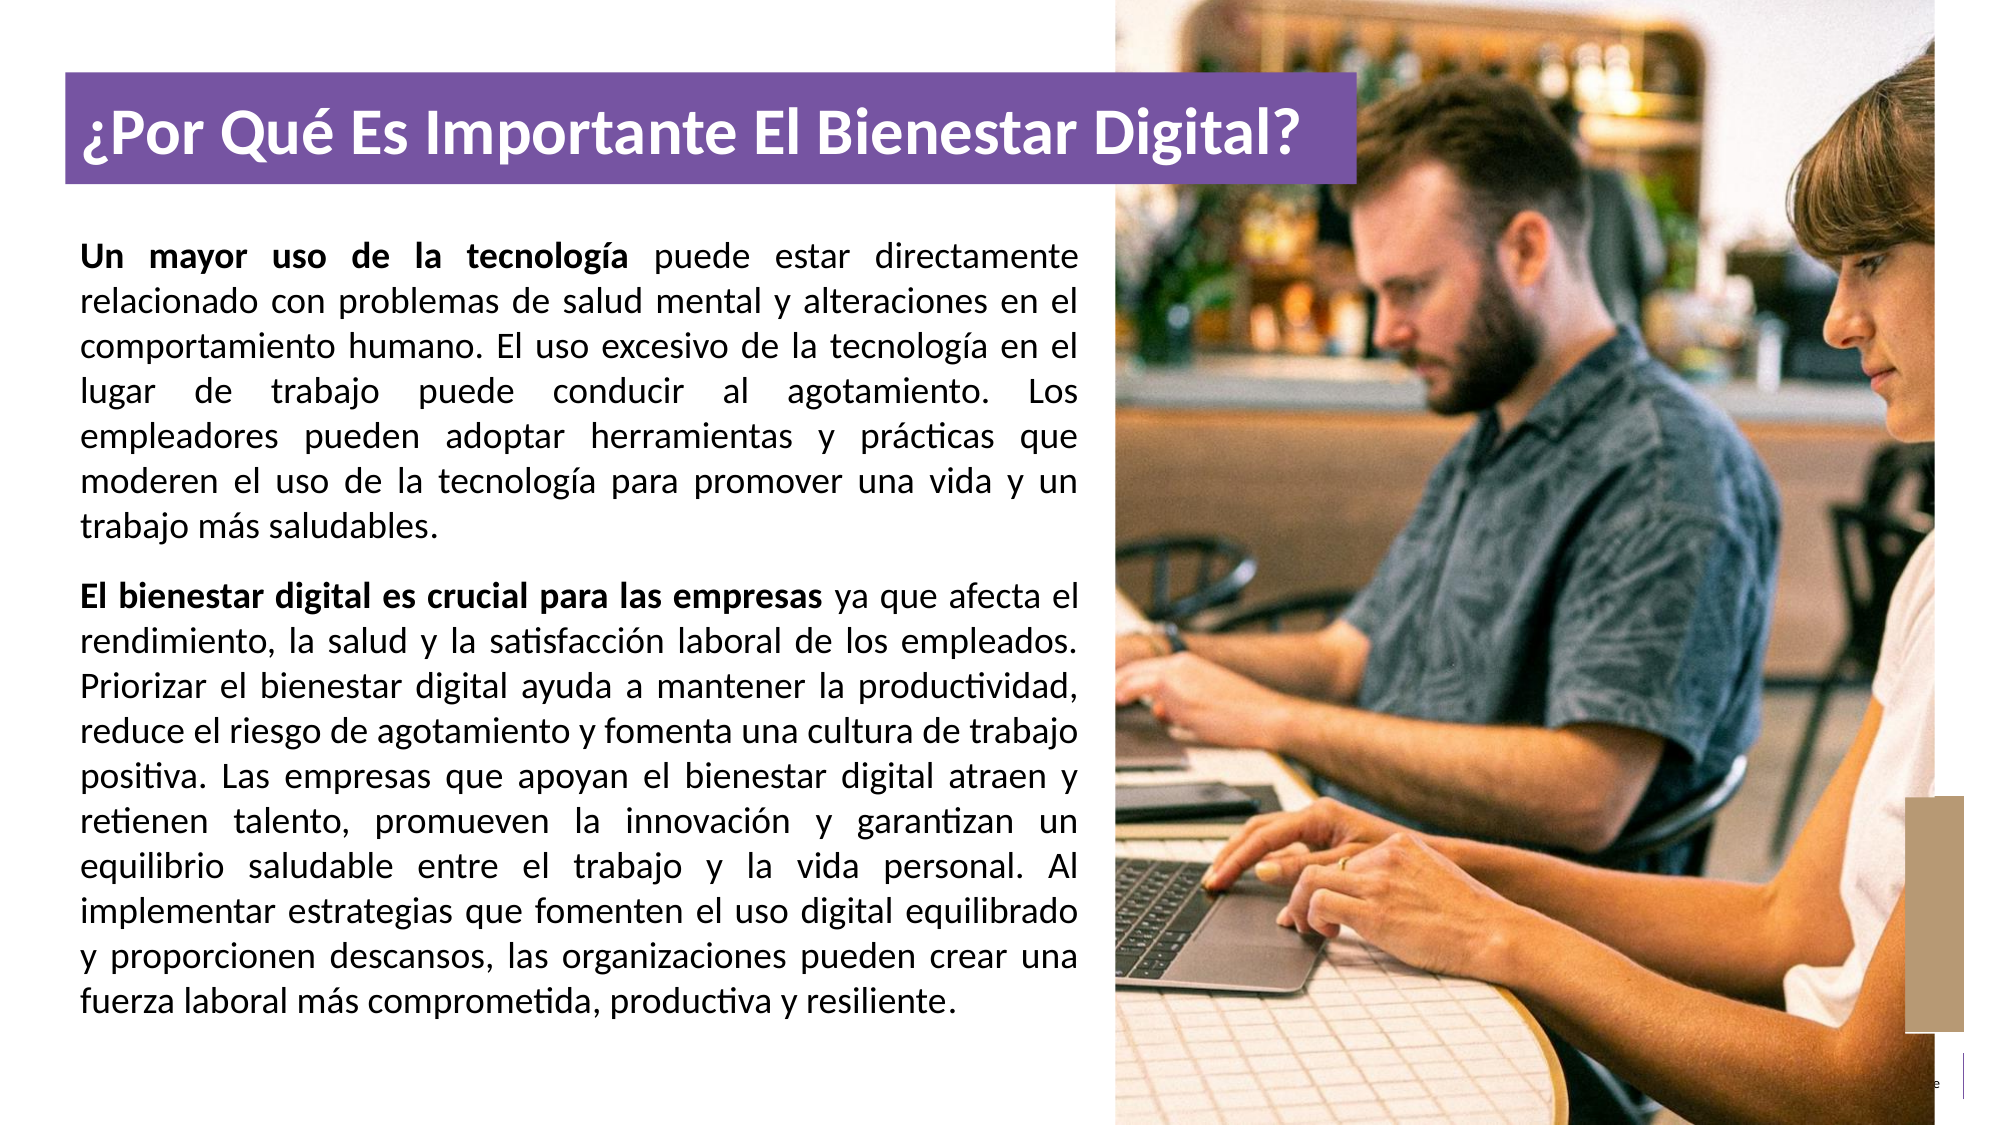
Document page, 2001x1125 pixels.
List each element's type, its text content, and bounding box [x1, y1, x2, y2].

list Un mayor uso de la tecnología puede estar directamente relacionado con problemas de salud mental y alteraciones en el comportamiento humano. El uso excesivo de la tecnología en el lugar de trabajo puede conducir al agotamiento. Los empleadores pueden adoptar herramientas y prácticas que moderen el uso de la tecnología para promover una vida y un trabajo más saludables. El bienestar digital es crucial para las empresas ya que afecta el rendimiento, la salud y la satisfacción laboral de los empleados. Priorizar el bienestar digital ayuda a mantener la productividad, reduce el riesgo de agotamiento y fomenta una cultura de trabajo positiva. Las empresas que apoyan el bienestar digital atraen y retienen talento, promueven la innovación y garantizan un equilibrio saludable entre el trabajo y la vida personal. Al implementar estrategias que fomenten el uso digital equilibrado y proporcionen descansos, las organizaciones pueden crear una fuerza laboral más comprometida, productiva y resiliente. [65, 223, 1095, 1014]
list ¿Por Qué Es Importante El Bienestar Digital? [65, 72, 1115, 185]
picture [1115, 0, 1935, 1125]
